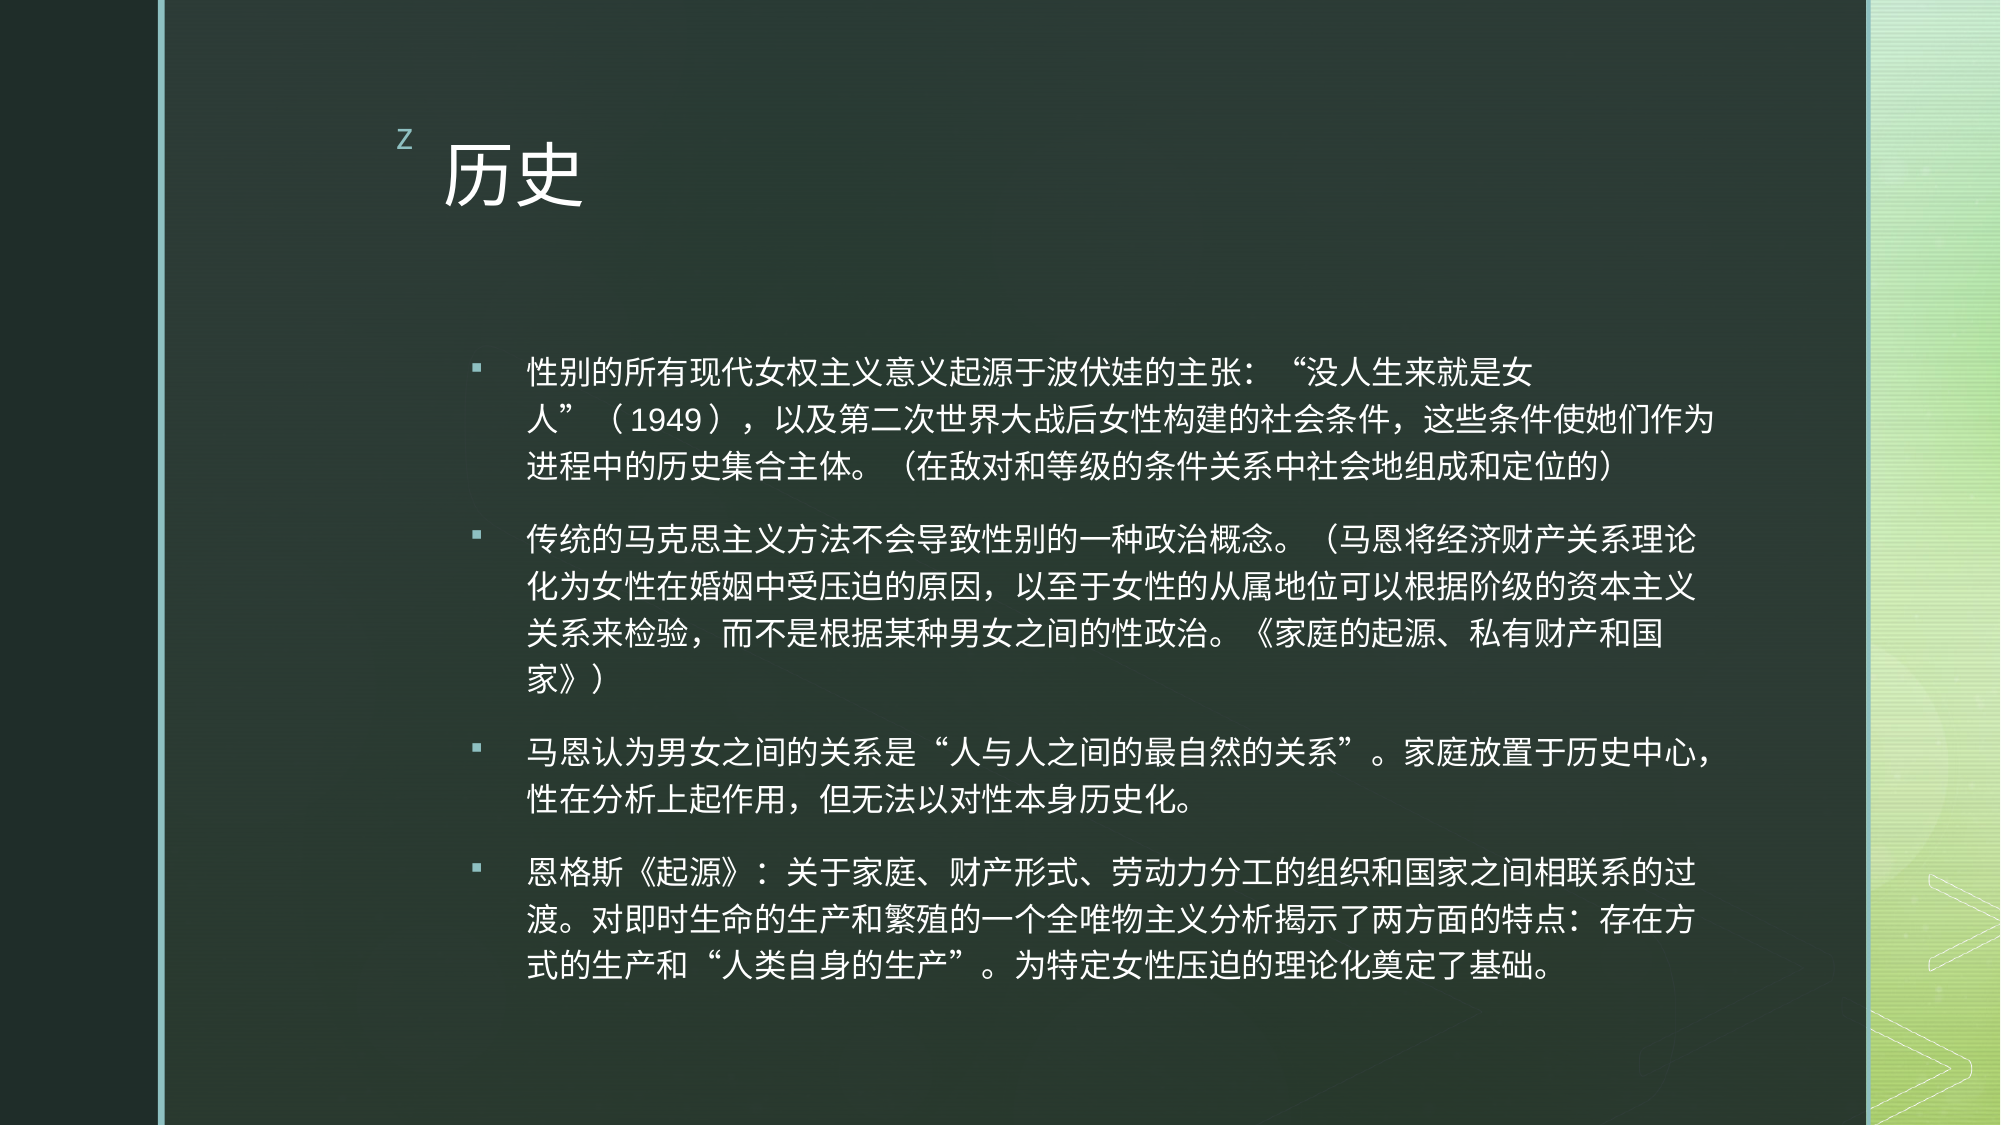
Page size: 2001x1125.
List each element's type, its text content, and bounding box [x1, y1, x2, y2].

title 历史 [428, 132, 1734, 310]
picture [1871, 0, 2001, 1125]
list 性别的所有现代女权主义意义起源于波伏娃的主张：“没人生来就是女人”（1949），以及第二次世界大战后女性构建的社会条件，这些条件使她们作为进程中的历史集合主体。（在敌对和等级的条件关系中社会地组成和定位的） 传统的马克思主义方法不会导致性别的一种政治概念。（马恩将经济财产关系理论化为女性在婚姻中受压迫的原因，以至于女性的从属地位可以根据阶级的资本主义关系来检验，而不是根据某种男女之间的性政治。《家庭的起源、私有财产和国家》） 马恩认为男女之间的关系是“人与人之间的最自然的关系”。家庭放置于历史中心，性在分析上起作用，但无法以对性本身历史化。 恩格斯《起源》：关于家庭、财产形式、劳动力分工的组织和国家之间相联系的过渡。对即时生命的生产和繁殖的一个全唯物主义分析揭示了两方面的特点：存在方式的生产和“人类自身的生产”。为特定女性压迫的理论化奠定了基础。 [454, 336, 1734, 993]
